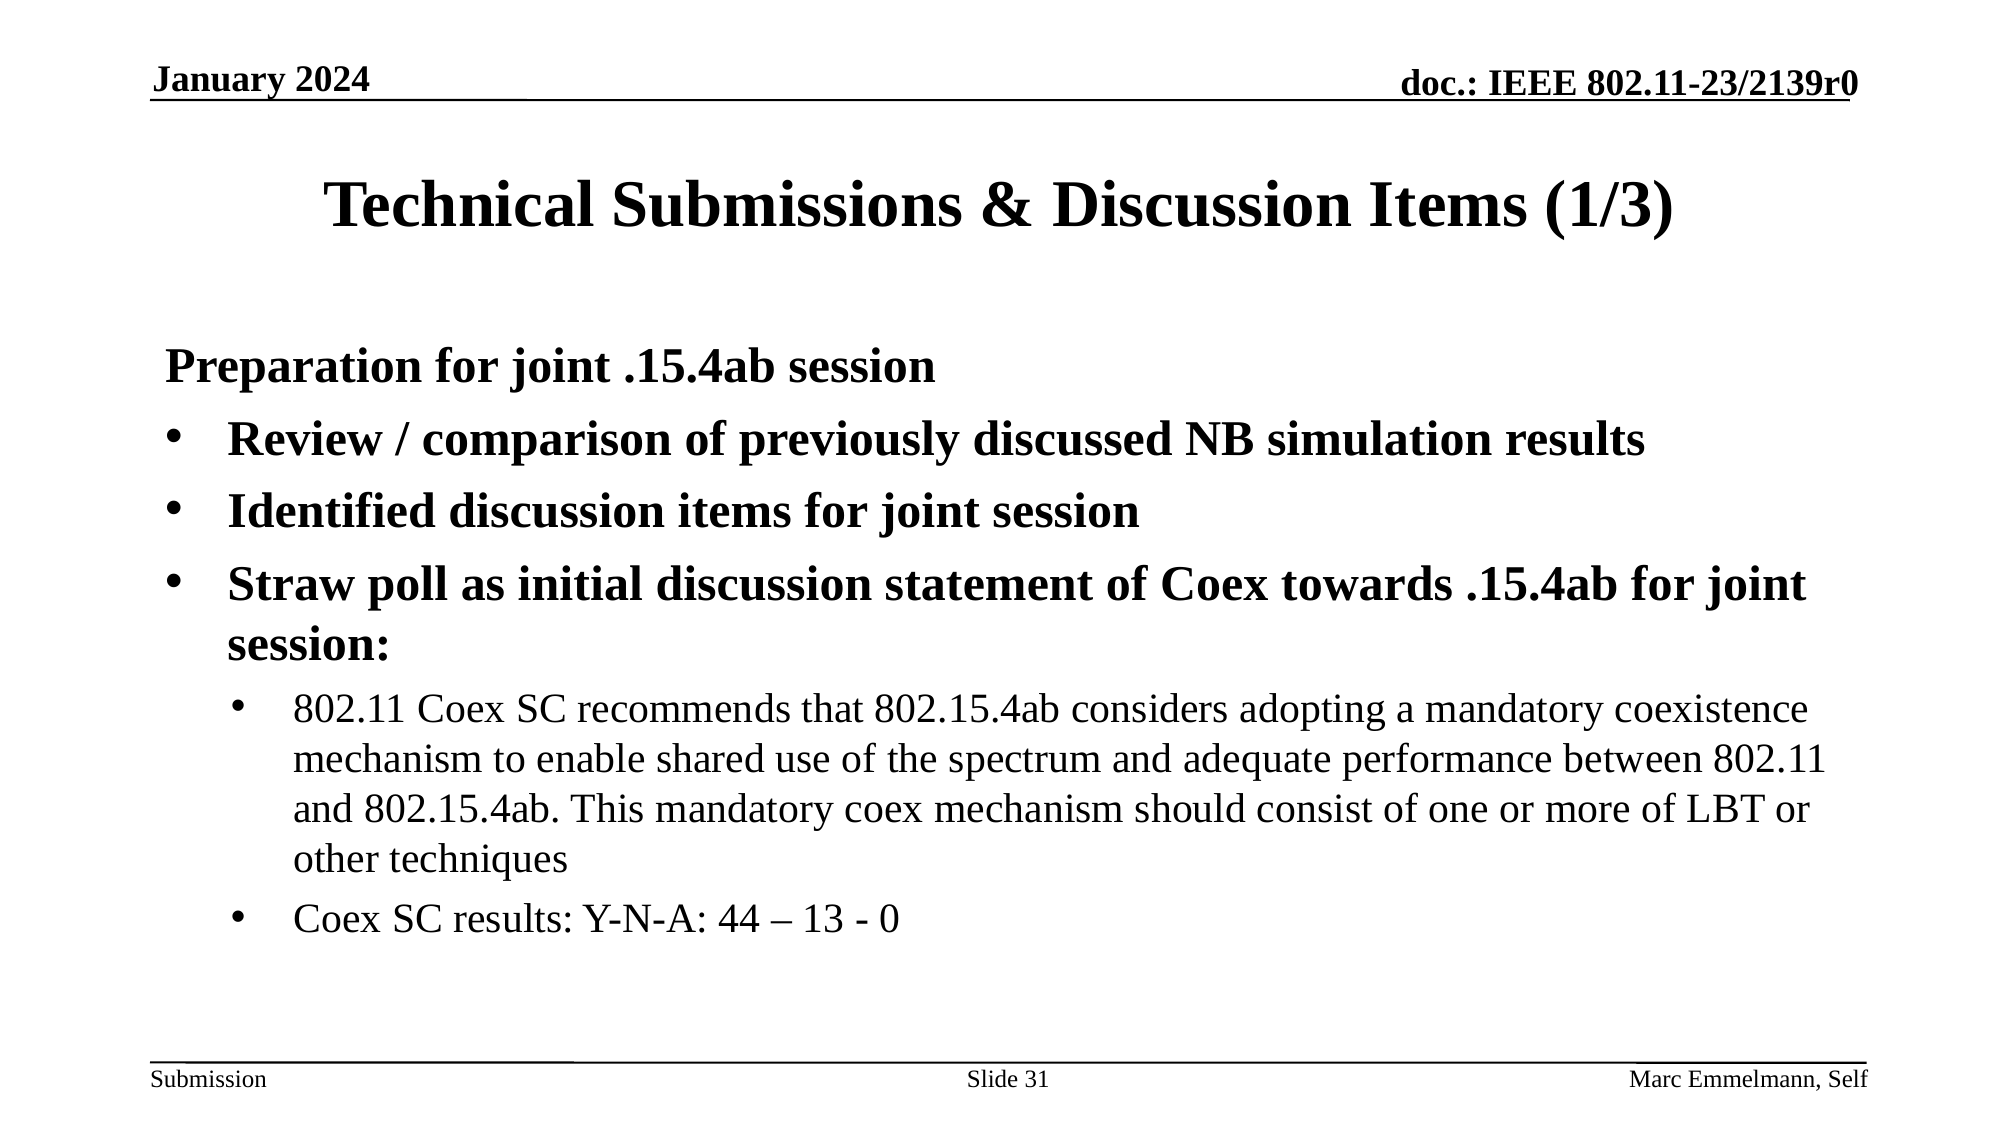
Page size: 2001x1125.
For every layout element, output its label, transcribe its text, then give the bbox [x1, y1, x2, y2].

footer Marc Emmelmann, Self [1171, 1061, 1869, 1093]
title Technical Submissions & Discussion Items (1/3) [149, 112, 1850, 288]
list Preparation for joint .15.4ab session Review / comparison of previously discussed NB simulation results Identified discussion items for joint session Straw poll as initial discussion statement of Coex towards .15.4ab for joint session: 802.11 Coex SC recommends that 802.15.4ab considers adopting a mandatory coexistence mechanism to enable shared use of the spectrum and adequate performance between 802.11 and 802.15.4ab. This mandatory coex mechanism should consist of one or more of LBT or other techniques Coex SC results: Y-N-A: 44 – 13 - 0 [149, 324, 1850, 1000]
slide_number Slide 31 [950, 1061, 1067, 1123]
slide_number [152, 54, 563, 100]
